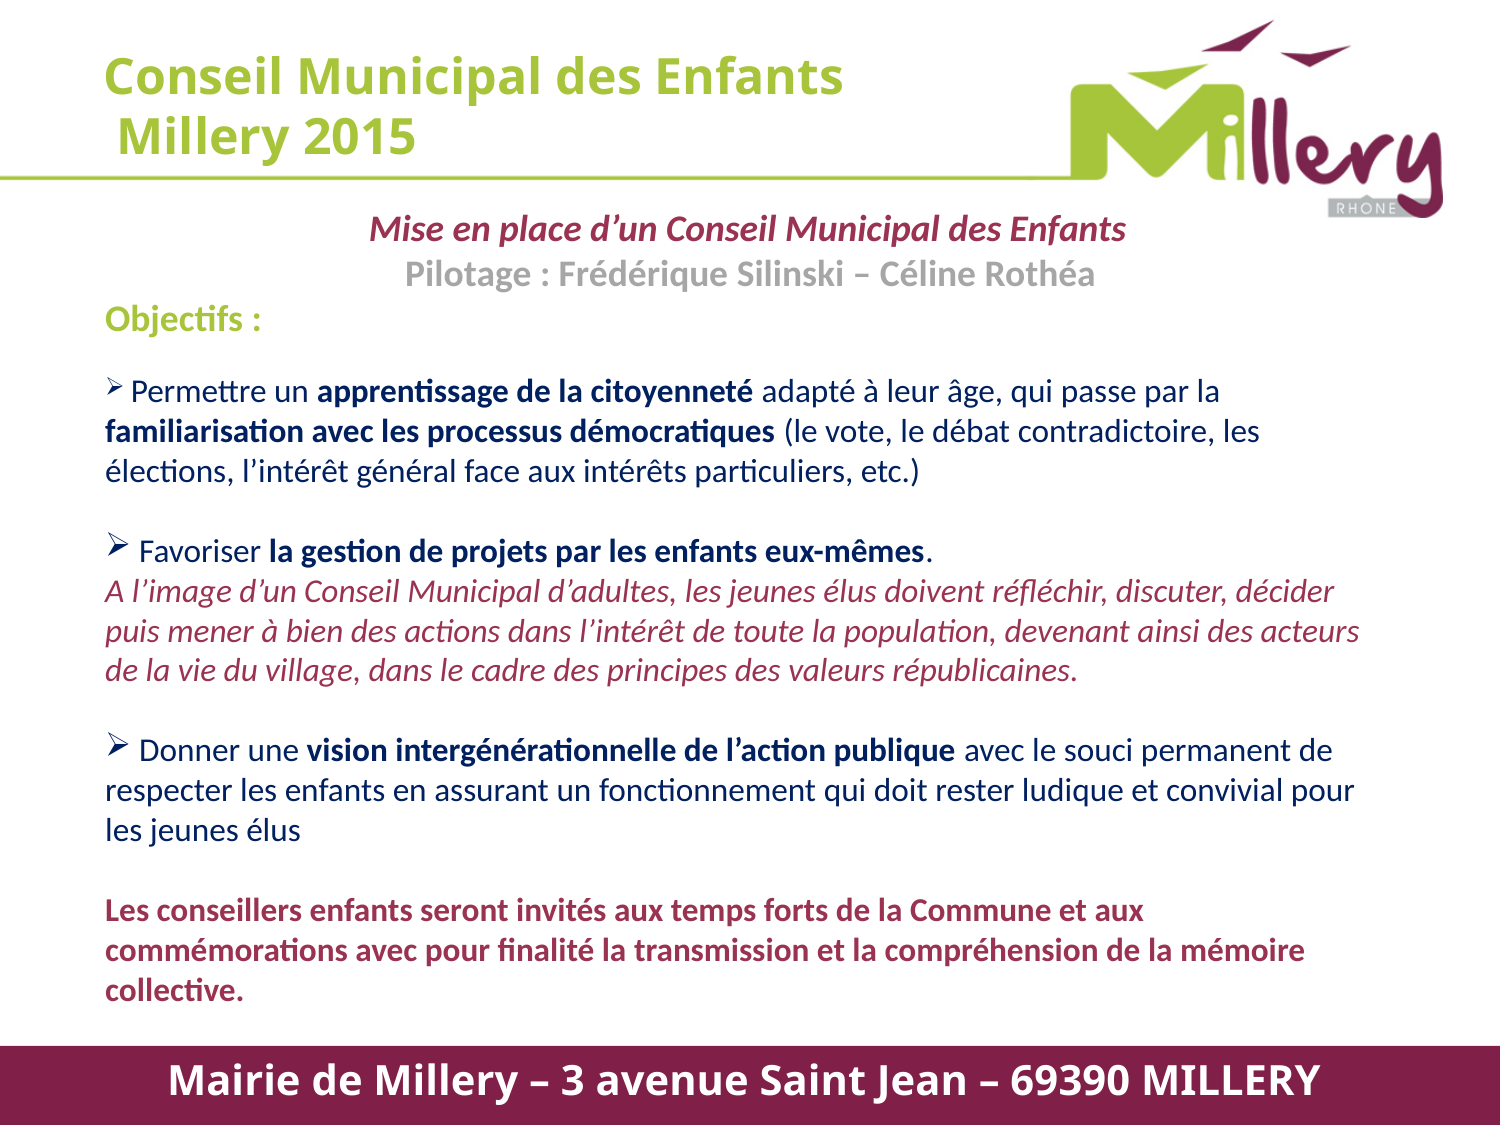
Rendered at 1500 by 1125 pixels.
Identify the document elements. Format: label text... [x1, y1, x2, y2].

picture [0, 12, 1444, 219]
text_box Mairie de Millery – 3 avenue Saint Jean – 69390 MILLERY [29, 1046, 1459, 1112]
text_box Mise en place d’un Conseil Municipal des Enfants Pilotage : Frédérique Silinski – Céline Rothéa Objectifs : Permettre un apprentissage de la citoyenneté adapté à leur âge, qui passe par la familiarisation avec les processus démocratiques (le vote, le débat contradictoire, les élections, l’intérêt général face aux intérêts particuliers, etc.) Favoriser la gestion de projets par les enfants eux-mêmes. A l’image d’un Conseil Municipal d’adultes, les jeunes élus doivent réfléchir, discuter, décider puis mener à bien des actions dans l’intérêt de toute la population, devenant ainsi des acteurs de la vie du village, dans le cadre des principes des valeurs républicaines. Donner une vision intergénérationnelle de l’action publique avec le souci permanent de respecter les enfants en assurant un fonctionnement qui doit rester ludique et convivial pour les jeunes élus Les conseillers enfants seront invités aux temps forts de la Commune et aux commémorations avec pour finalité la transmission et la compréhension de la mémoire collective. [50, 265, 1446, 1038]
text_box [0, 1044, 1500, 1125]
text_box [135, 227, 1353, 273]
